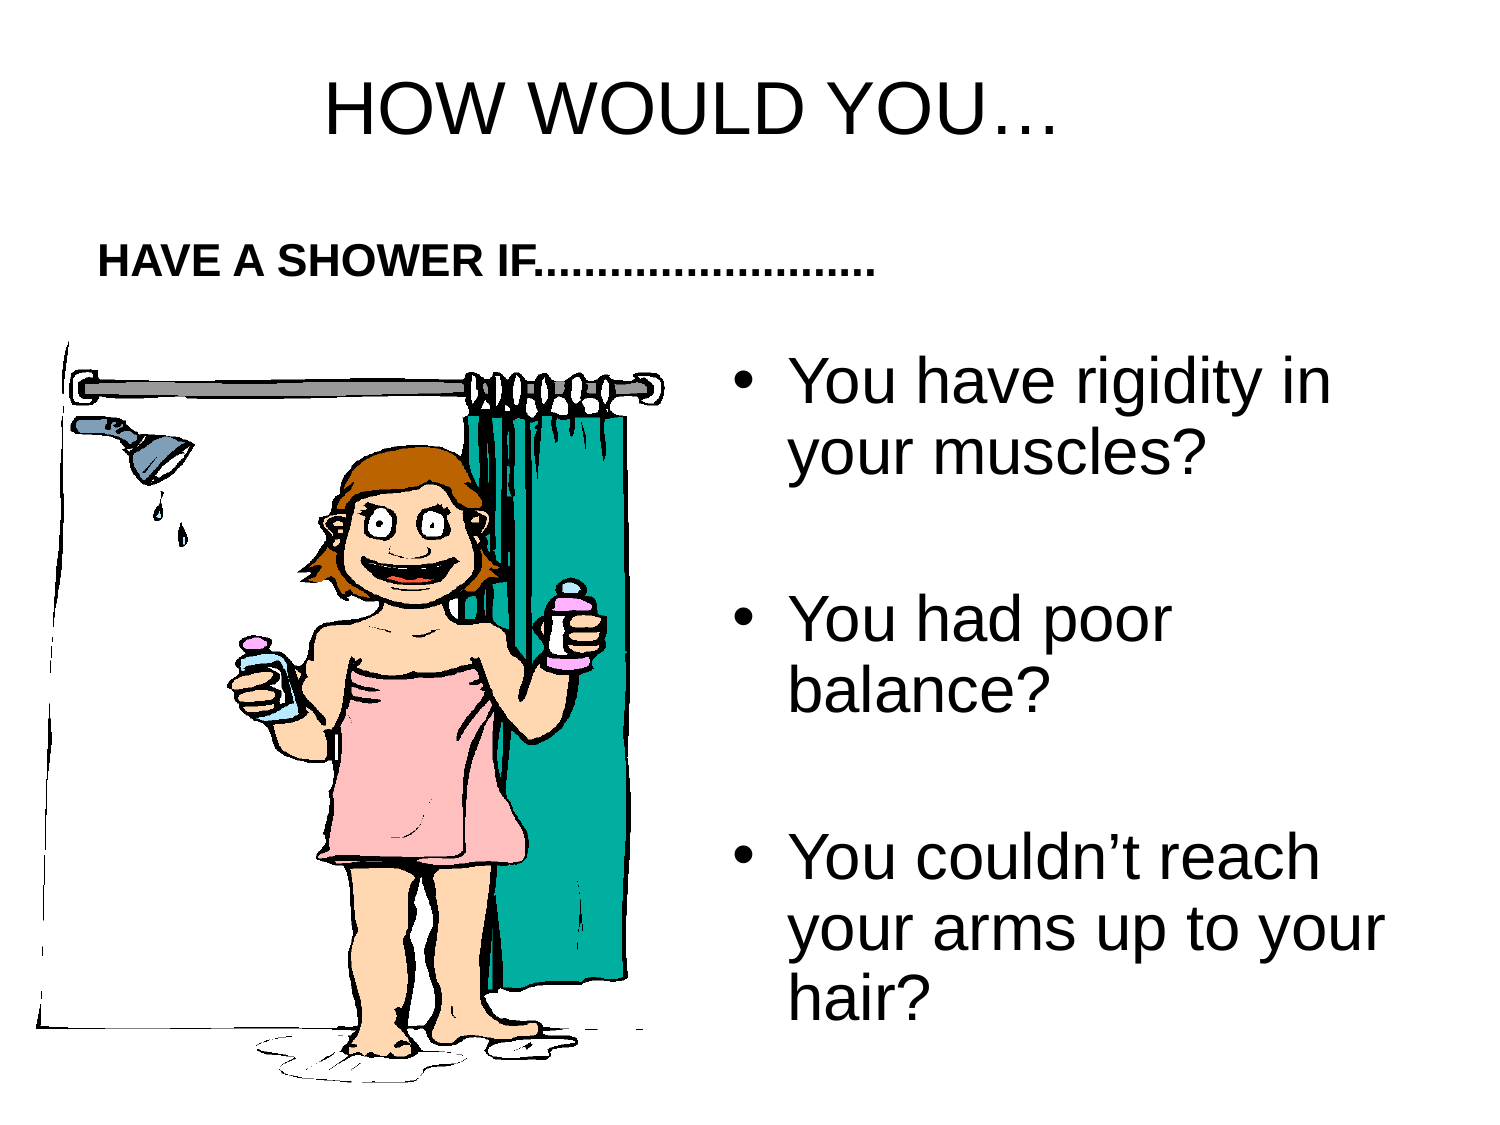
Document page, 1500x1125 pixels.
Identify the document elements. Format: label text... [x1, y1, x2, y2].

list You have rigidity in your muscles? You had poor balance? You couldn’t reach your arms up to your hair? [717, 339, 1418, 1043]
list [34, 339, 669, 1091]
list HAVE A SHOWER IF........................... [82, 187, 1360, 293]
title HOW WOULD YOU… [75, 44, 1313, 164]
